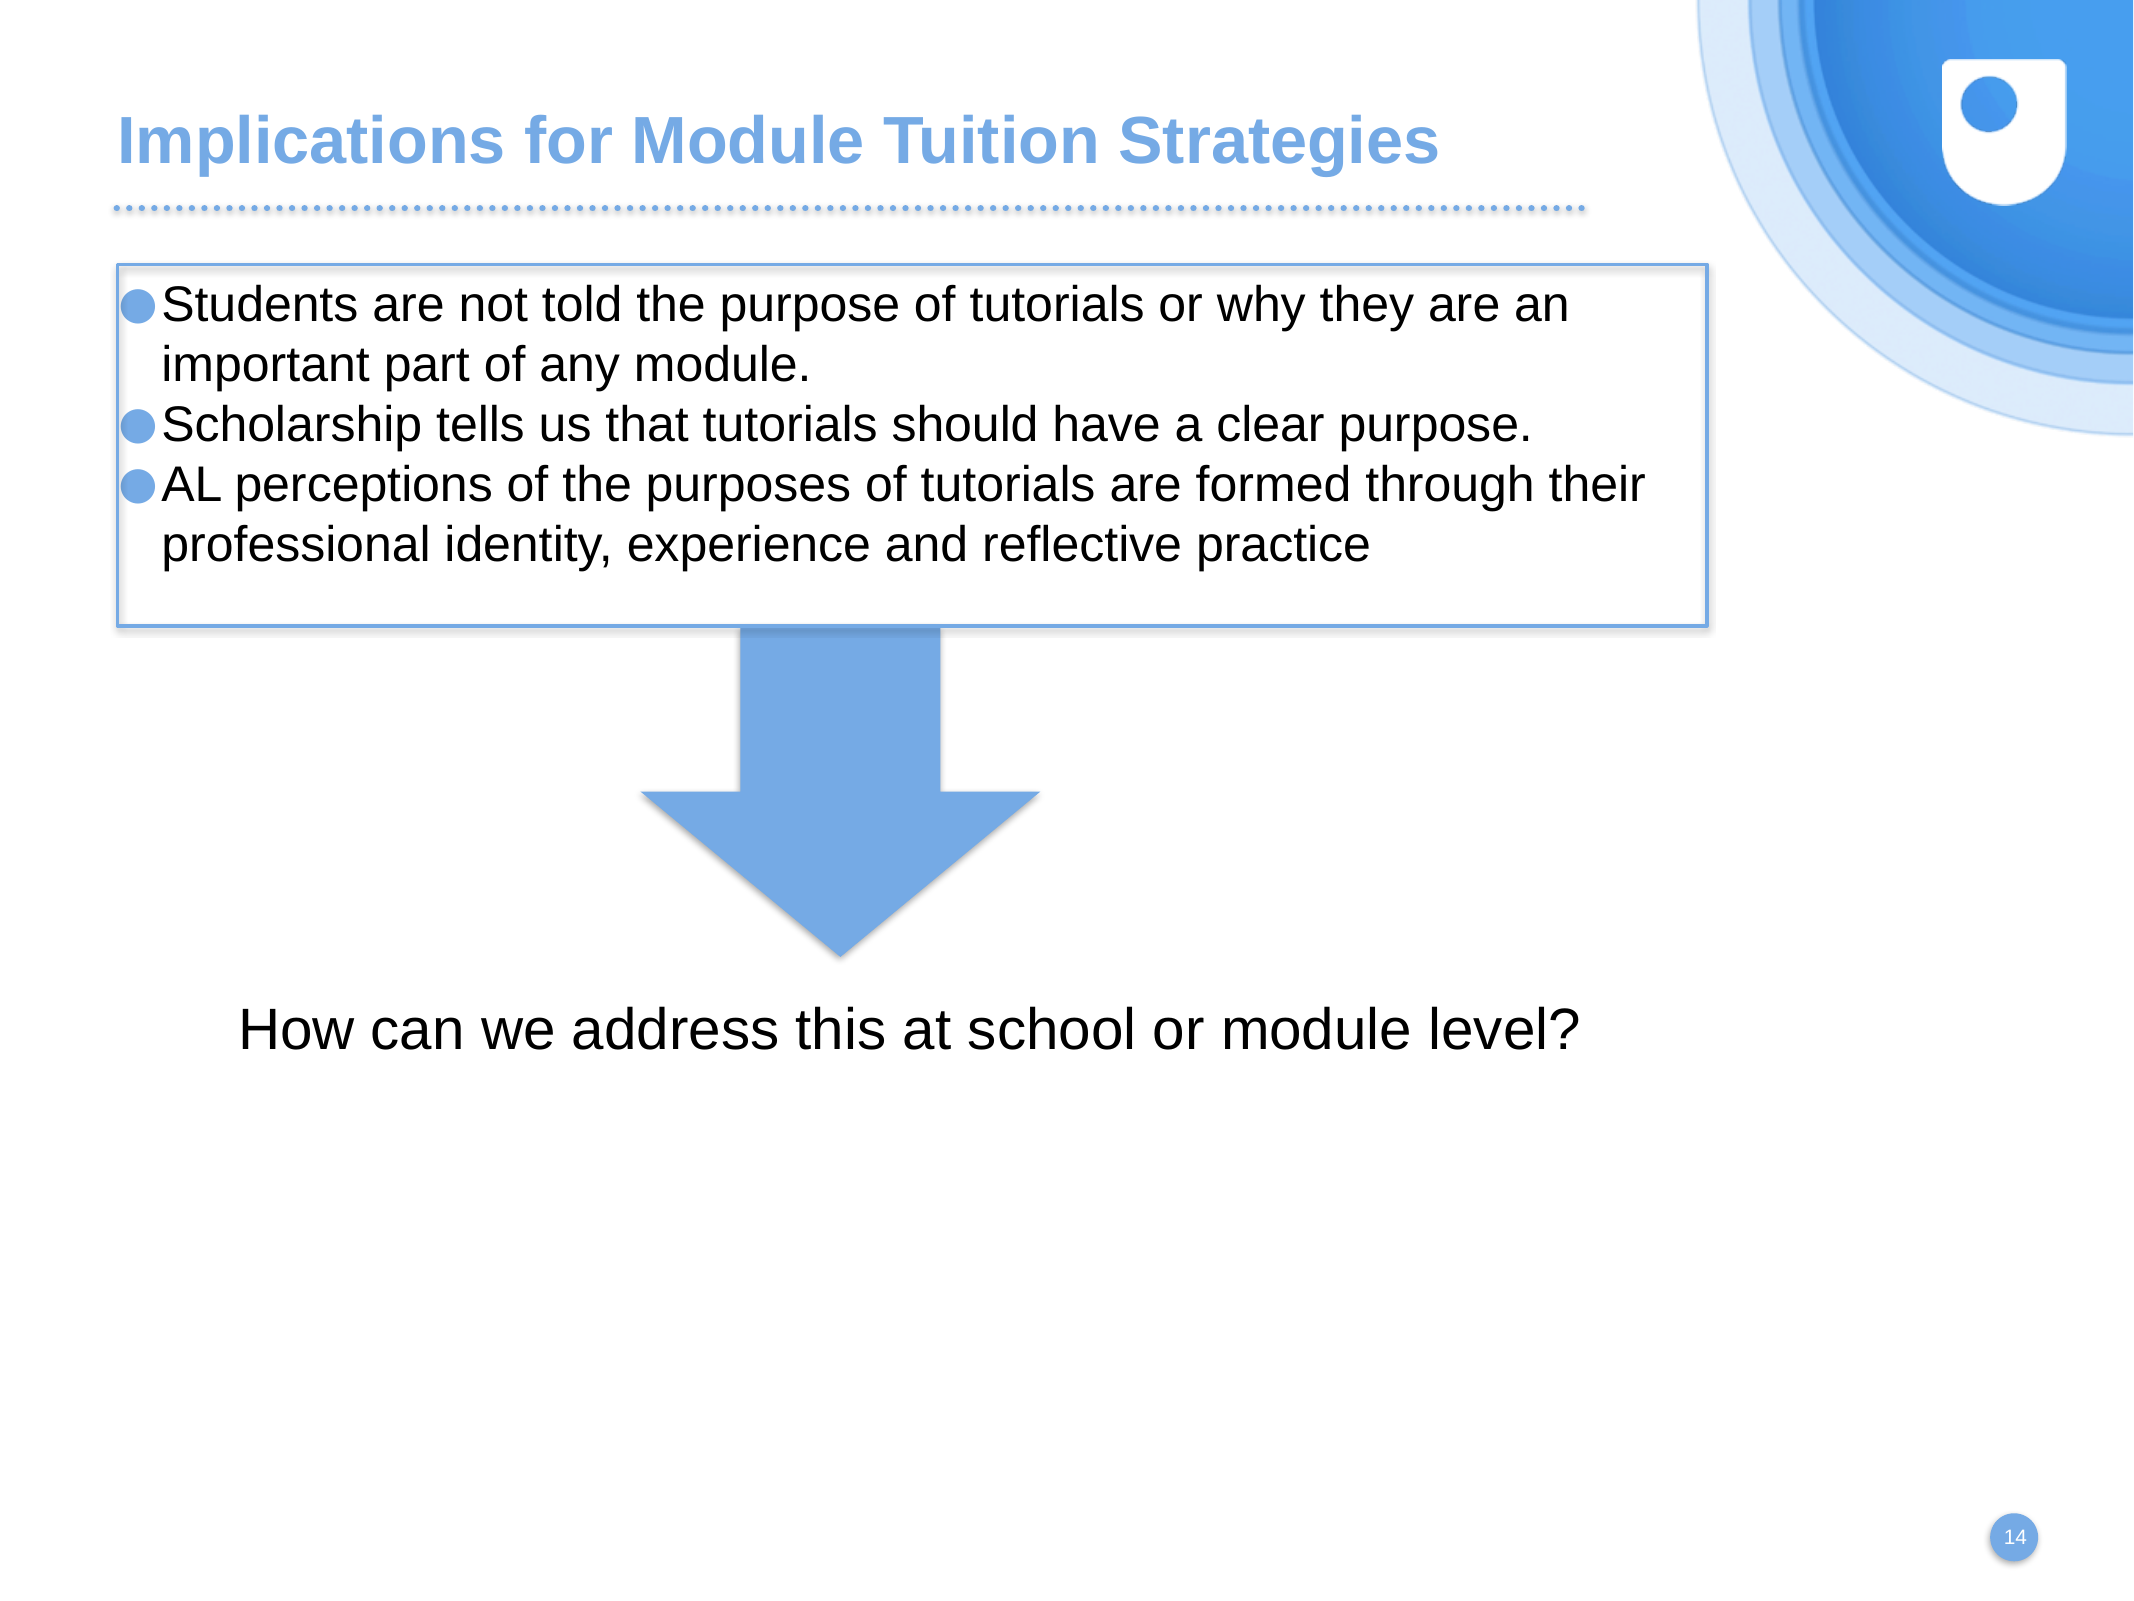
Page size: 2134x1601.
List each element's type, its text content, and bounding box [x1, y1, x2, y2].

text_box [117, 263, 1708, 627]
slide_number 14 [1974, 1493, 2057, 1579]
text_box [639, 638, 1042, 958]
title Implications for Module Tuition Strategies [117, 68, 1678, 204]
list Students are not told the purpose of tutorials or why they are an important part of any module. Scholarship tells us that tutorials should have a clear purpose. AL perceptions of the purposes of tutorials are formed through their professional identity, experience and reflective practice How can we address this at school or module level? [118, 636, 1703, 1468]
picture [1643, 0, 2134, 488]
